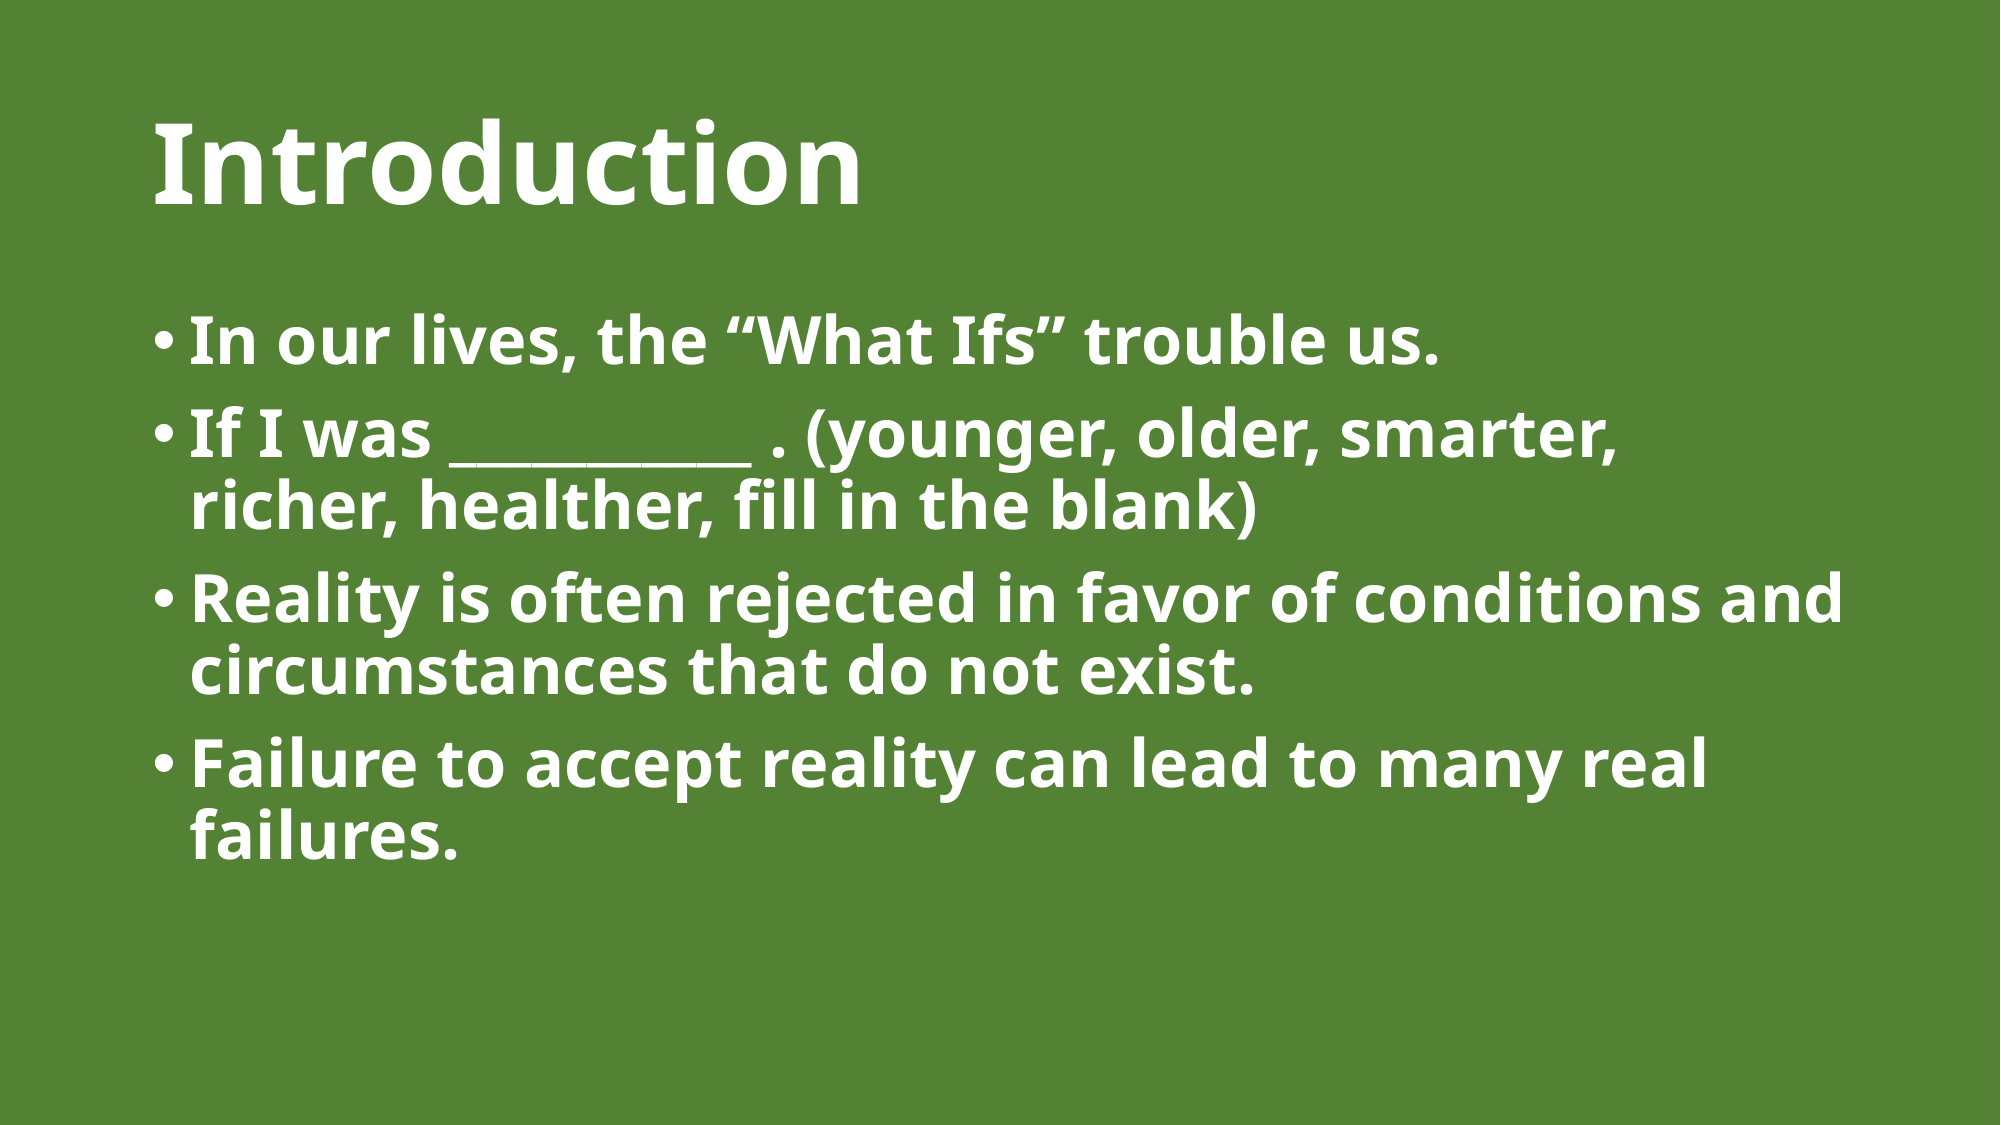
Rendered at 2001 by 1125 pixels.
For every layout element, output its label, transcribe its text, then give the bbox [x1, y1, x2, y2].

title Introduction [137, 59, 1863, 278]
list In our lives, the “What Ifs” trouble us. If I was ___________ . (younger, older, smarter, richer, healther, fill in the blank) Reality is often rejected in favor of conditions and circumstances that do not exist. Failure to accept reality can lead to many real failures. [137, 299, 1863, 1014]
